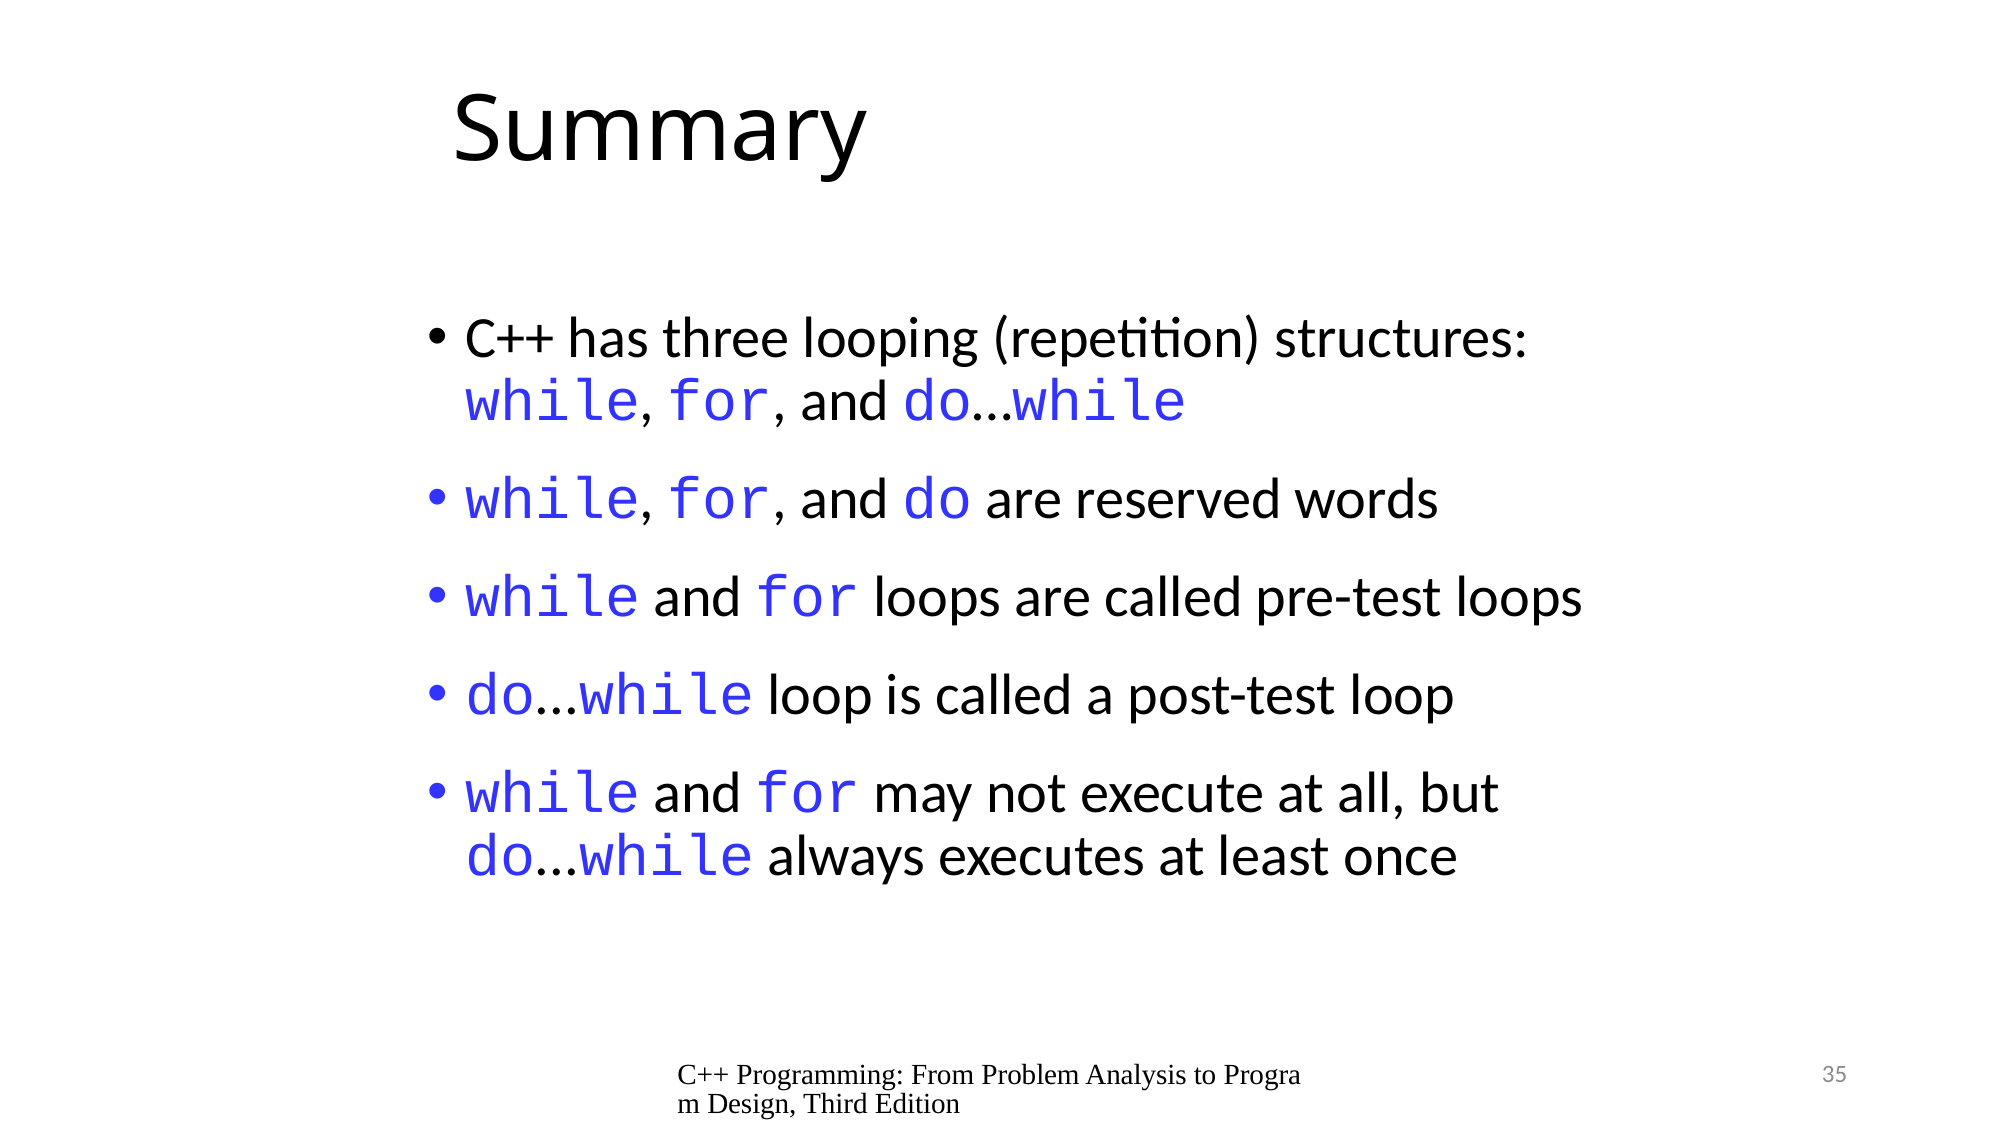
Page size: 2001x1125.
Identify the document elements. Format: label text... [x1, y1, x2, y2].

list C++ has three looping (repetition) structures: while, for, and do…while while, for, and do are reserved words while and for loops are called pre-test loops do...while loop is called a post-test loop while and for may not execute at all, but do...while always executes at least once [412, 299, 1675, 1000]
title Summary [437, 37, 1716, 225]
footer C++ Programming: From Problem Analysis to Program Design, Third Edition [662, 1042, 1338, 1103]
slide_number 35 [1412, 1042, 1863, 1103]
